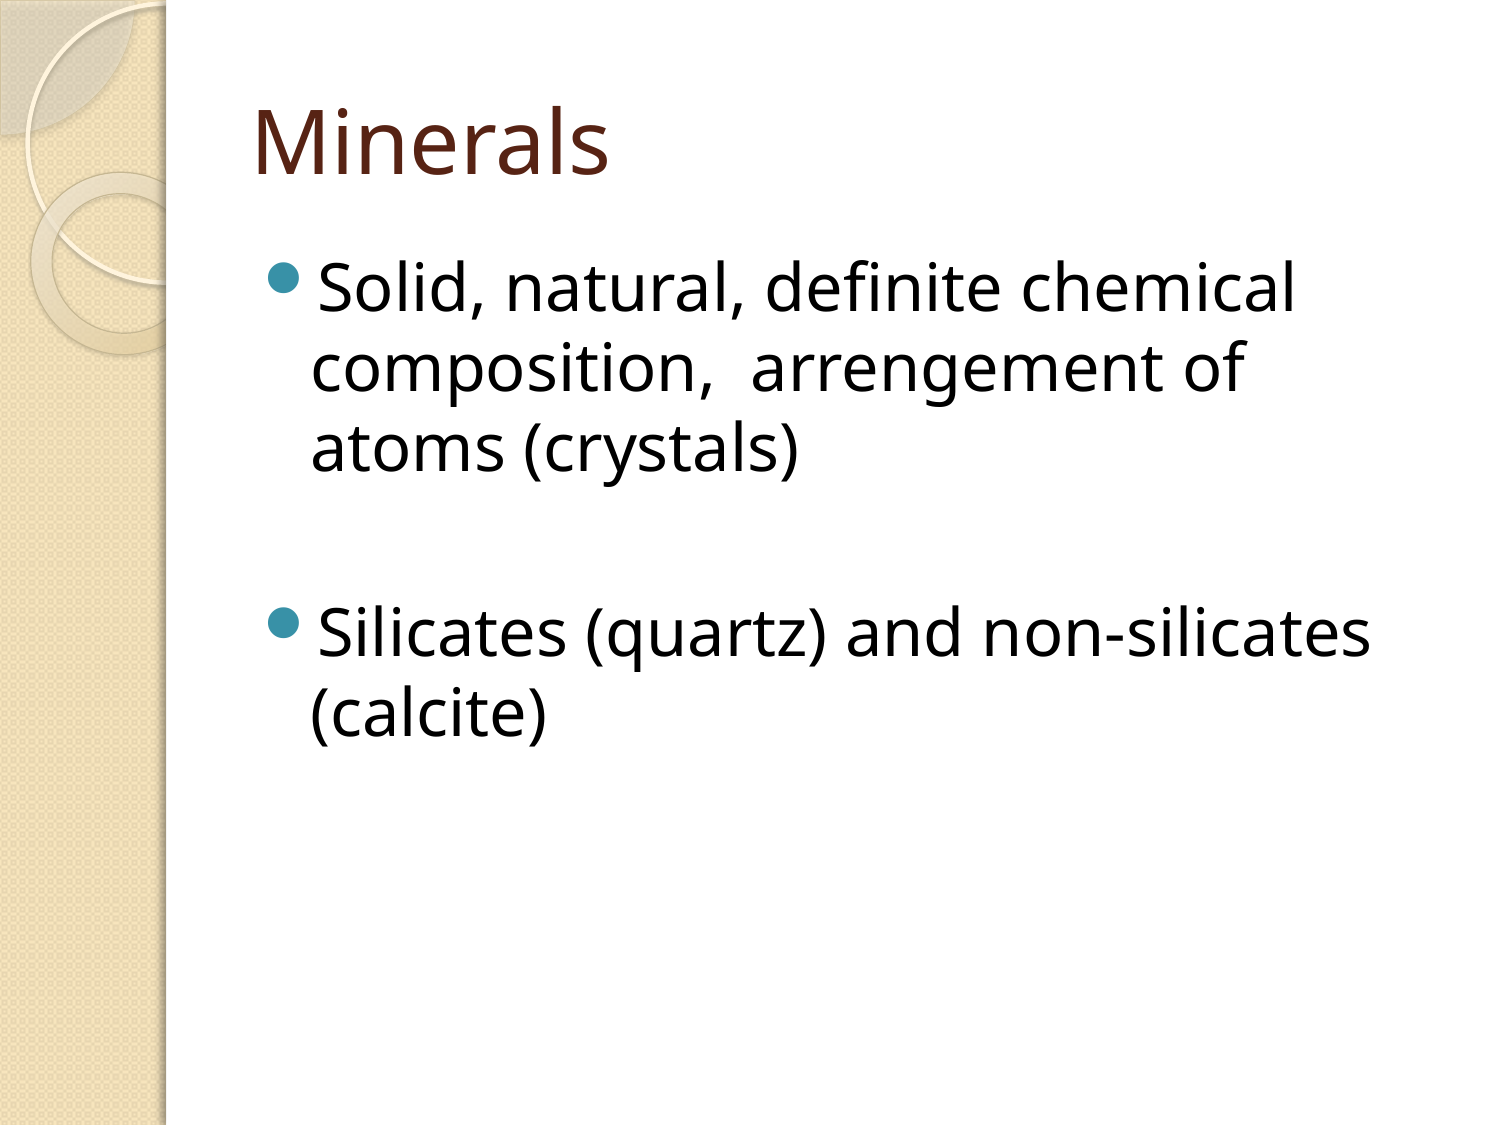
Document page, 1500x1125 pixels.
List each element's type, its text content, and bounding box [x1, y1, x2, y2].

list Solid, natural, definite chemical composition, arrengement of atoms (crystals) Silicates (quartz) and non-silicates (calcite) [235, 237, 1466, 1025]
title Minerals [235, 45, 1466, 233]
